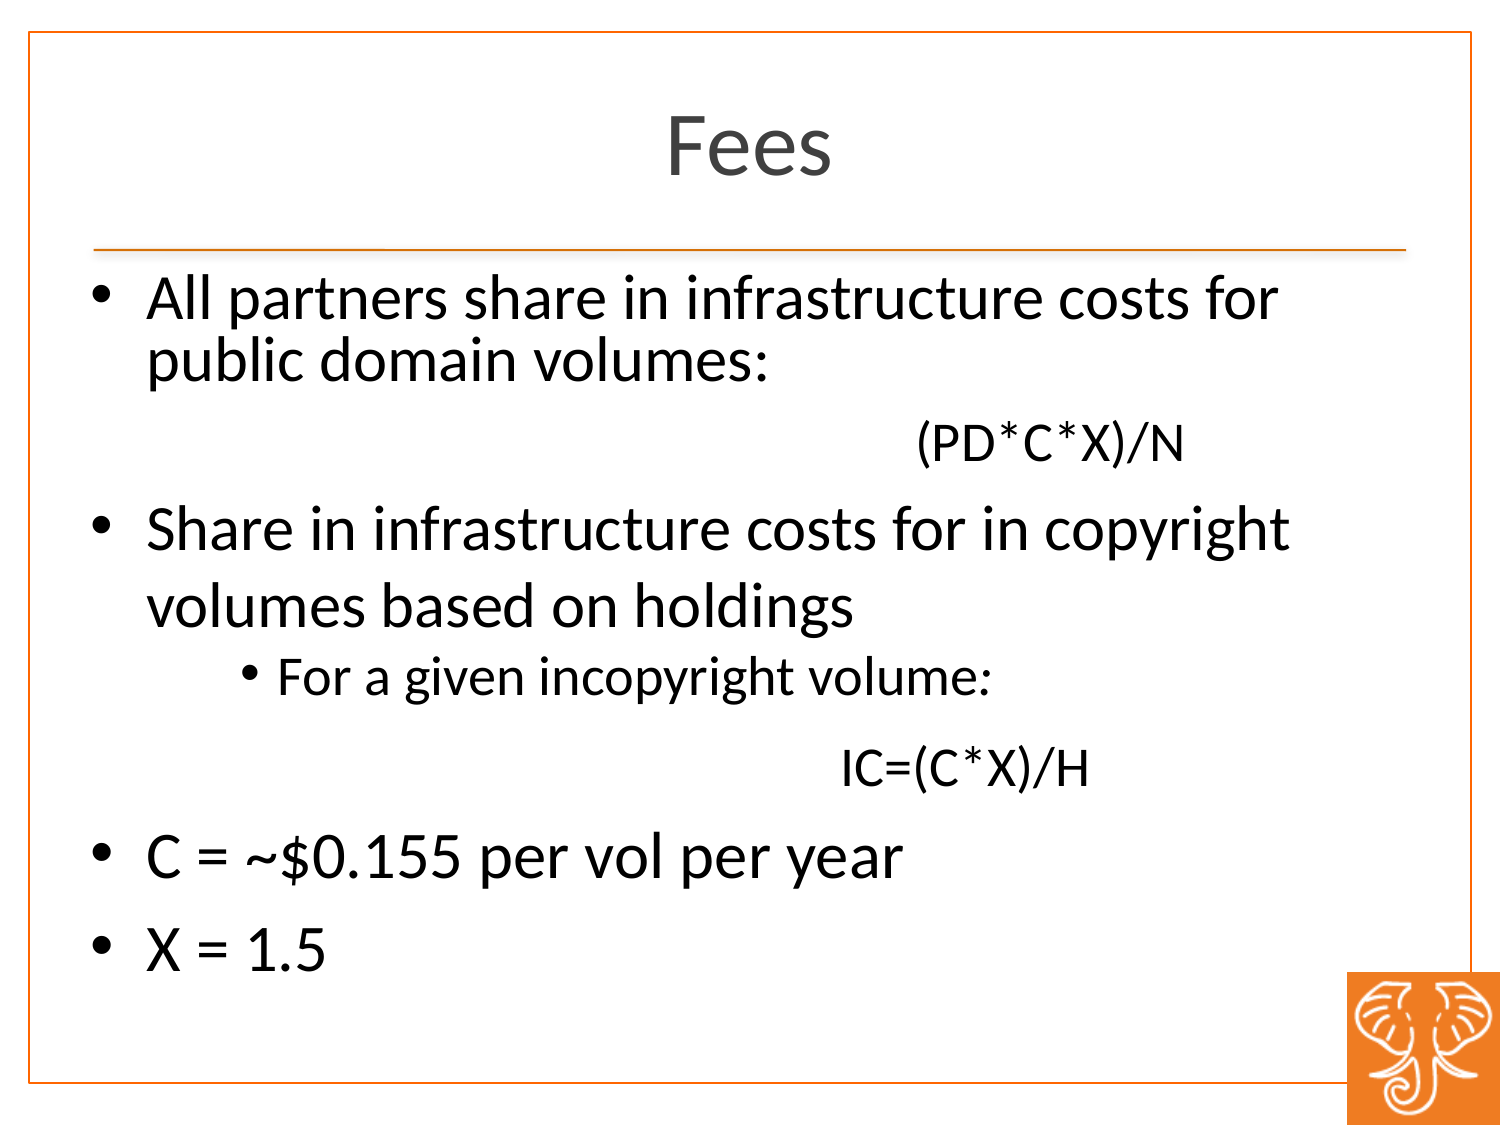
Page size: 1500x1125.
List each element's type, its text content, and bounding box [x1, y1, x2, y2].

list All partners share in infrastructure costs for public domain volumes: (PD*C*X)/N Share in infrastructure costs for in copyright volumes based on holdings For a given in­copyright volume: IC=(C*X)/H C = ~$0.155 per vol per year X = 1.5 [75, 262, 1425, 1066]
picture [1347, 972, 1500, 1125]
title Fees [75, 45, 1425, 233]
